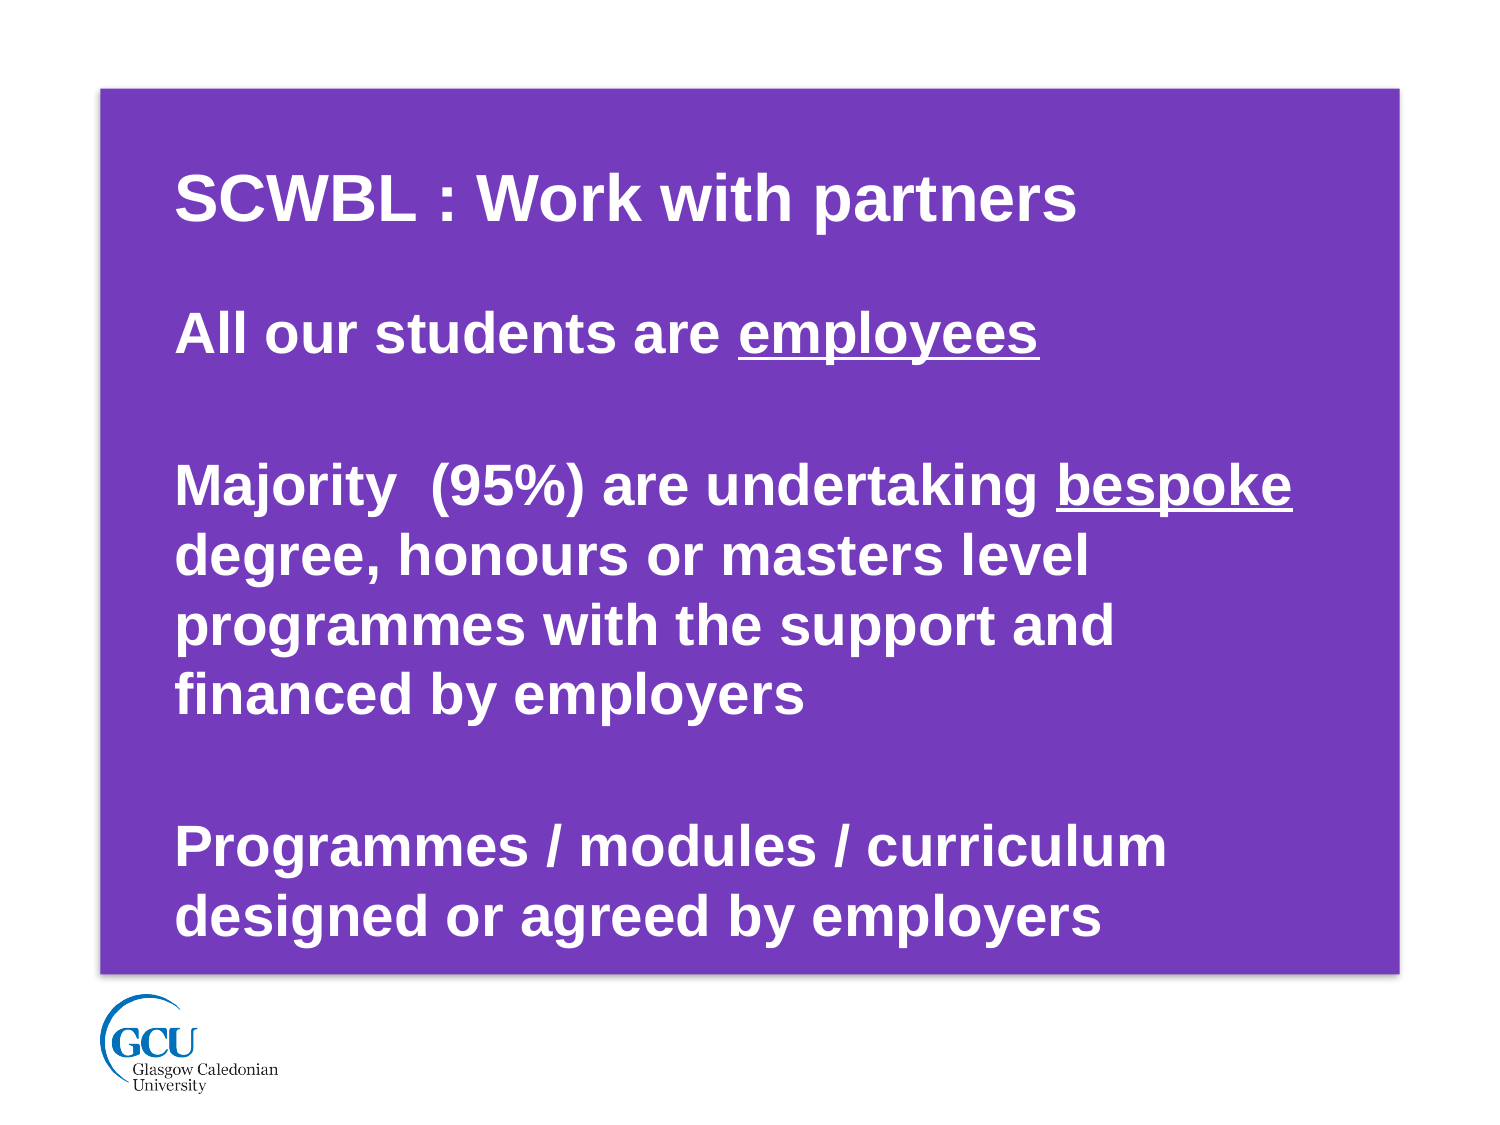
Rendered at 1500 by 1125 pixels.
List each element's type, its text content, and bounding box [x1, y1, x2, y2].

list SCWBL : Work with partners [159, 147, 1341, 244]
picture [100, 994, 278, 1094]
list All our students are employees Majority (95%) are undertaking bespoke degree, honours or masters level programmes with the support and financed by employers Programmes / modules / curriculum designed or agreed by employers [159, 287, 1341, 972]
